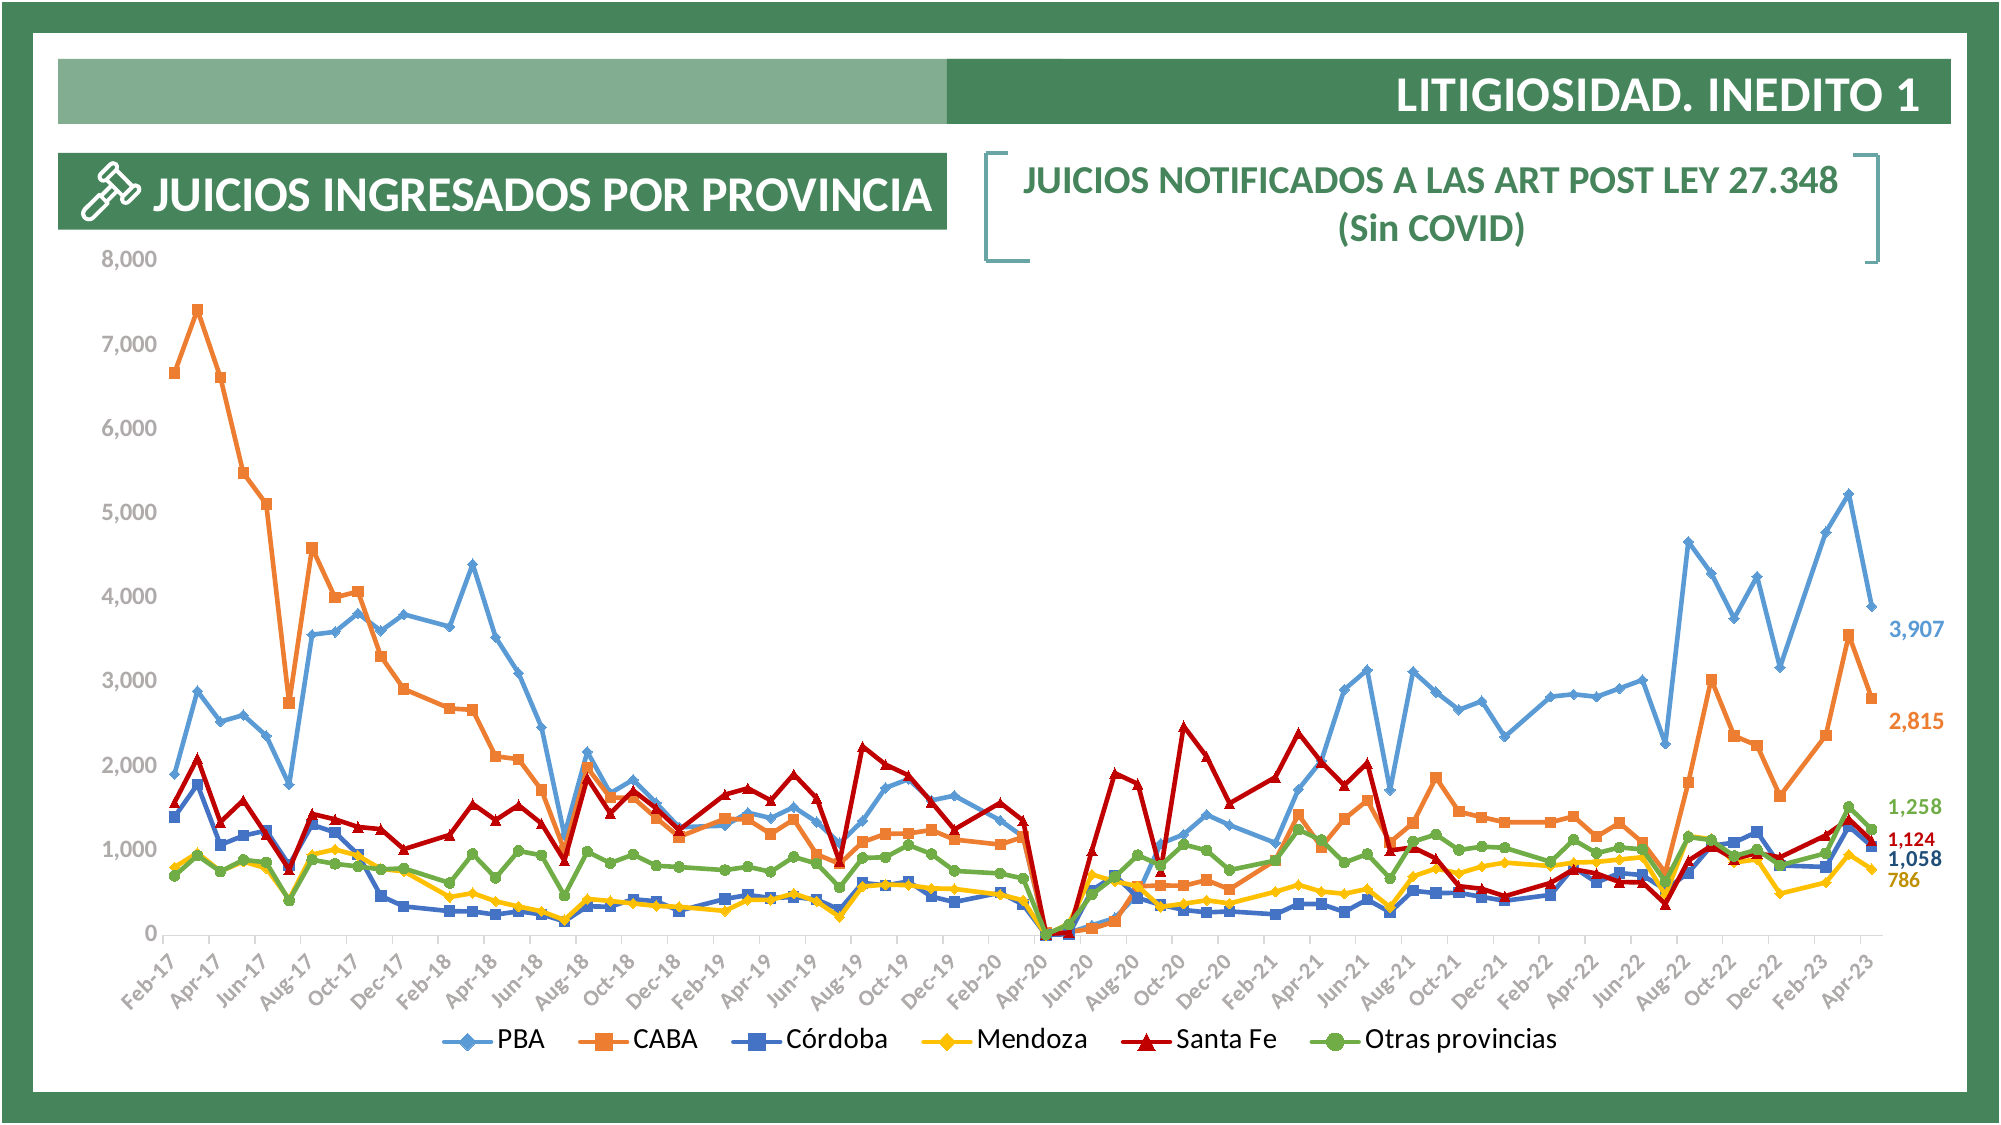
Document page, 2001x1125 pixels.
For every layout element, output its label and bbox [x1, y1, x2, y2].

chart [43, 123, 1951, 1066]
text_box [58, 58, 1951, 123]
text_box [17, 17, 1984, 1108]
